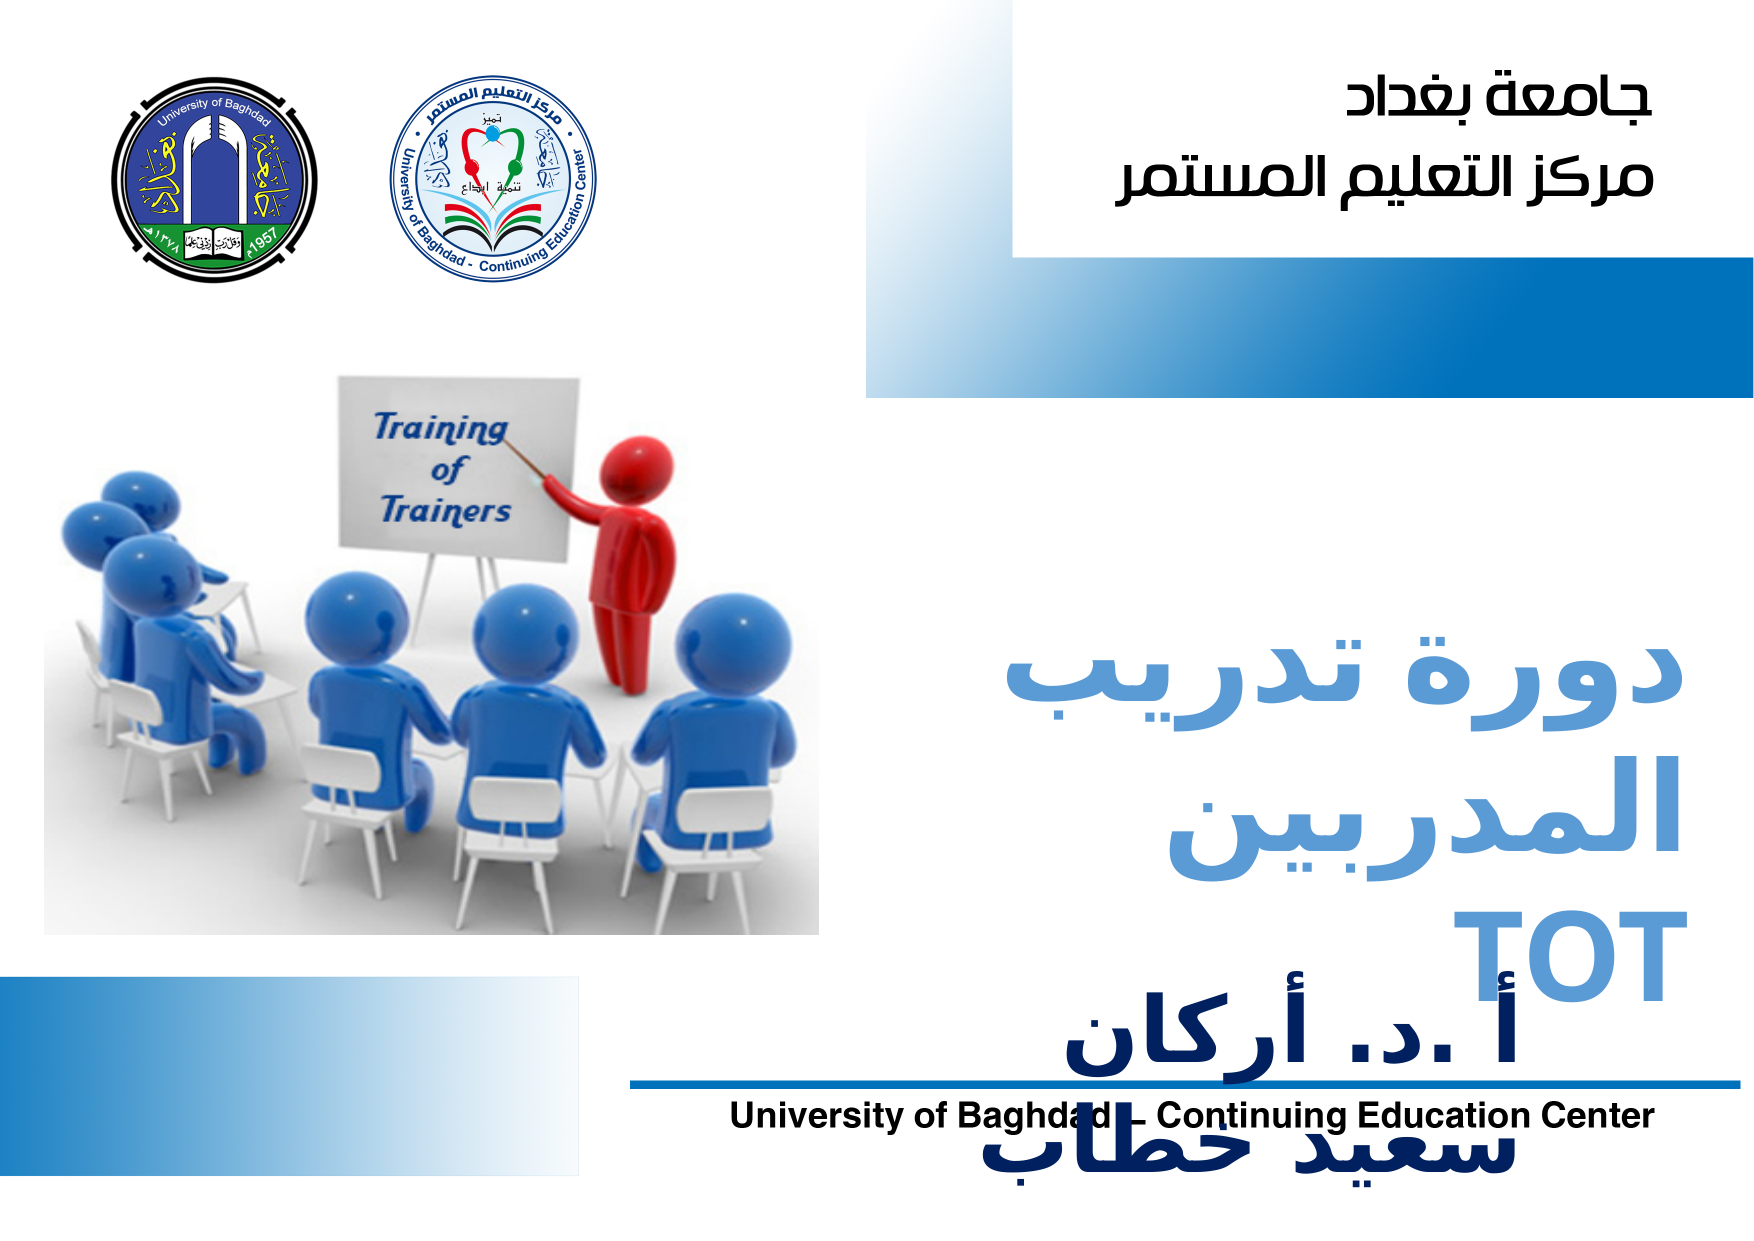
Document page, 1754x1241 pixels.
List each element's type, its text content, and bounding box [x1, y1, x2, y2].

text_box أ .د. أركان سعيد خطاب [882, 955, 1539, 1062]
text_box دورة تدريب المدربين TOT [824, 561, 1706, 680]
picture [0, 0, 1754, 1241]
